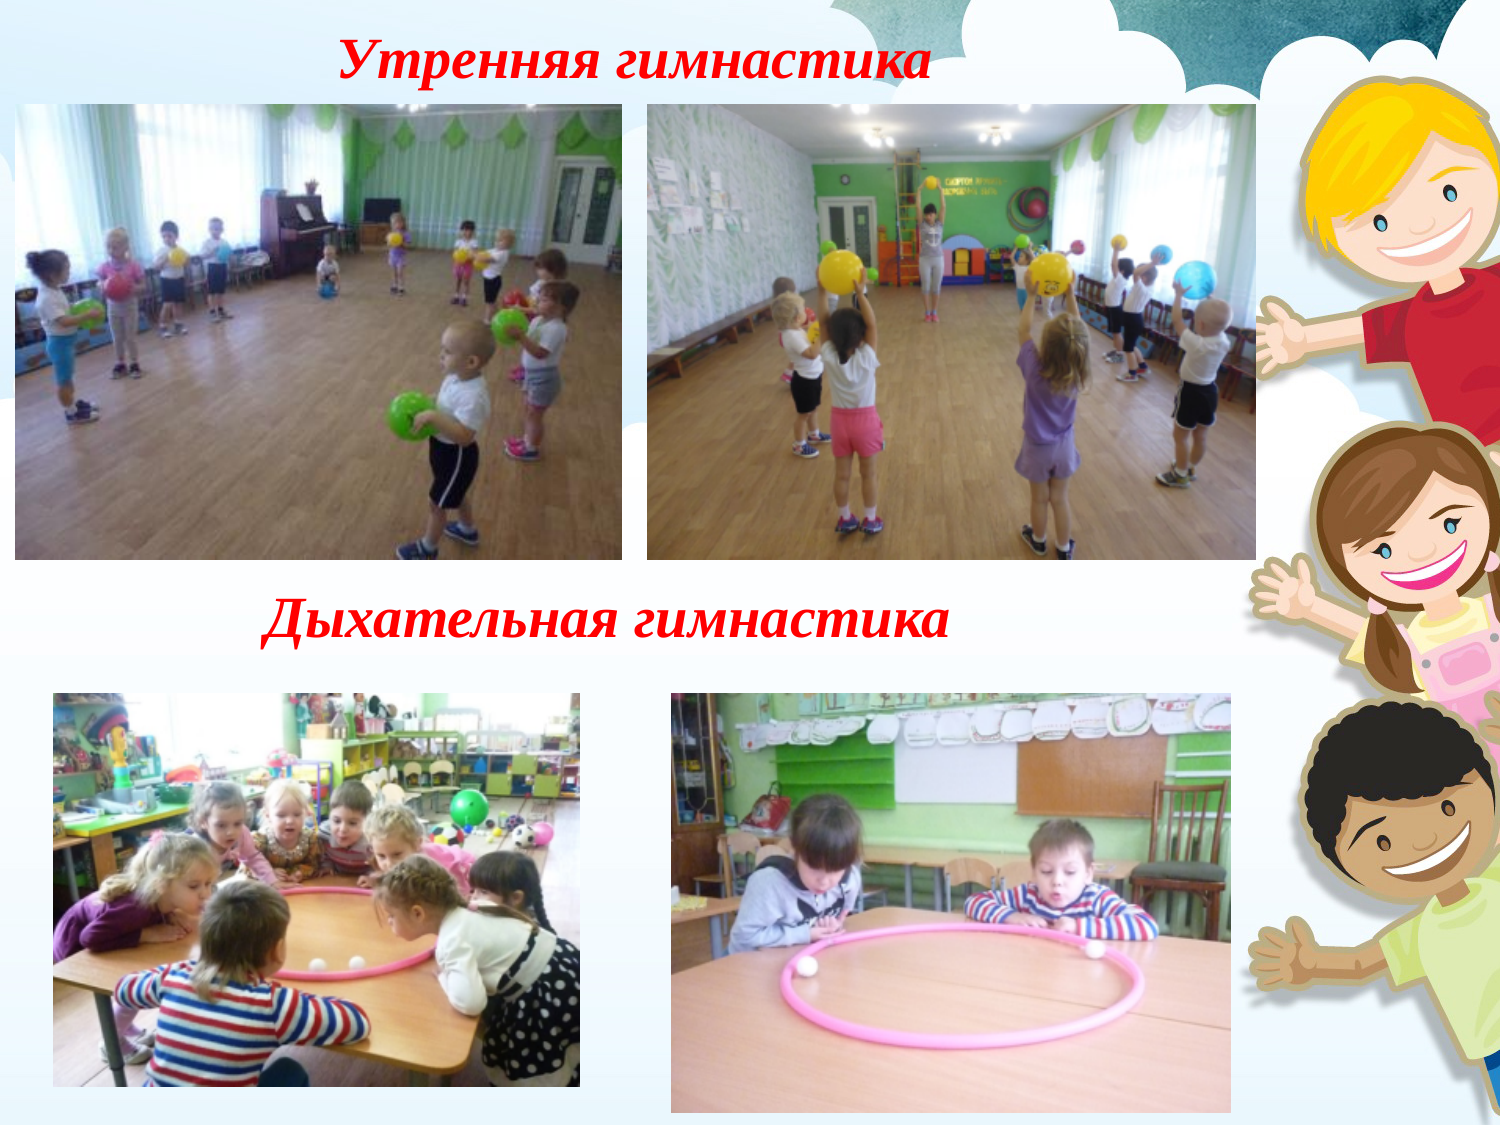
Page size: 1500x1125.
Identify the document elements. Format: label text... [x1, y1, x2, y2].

text_box Дыхательная гимнастика [250, 571, 1025, 657]
picture [0, 0, 1500, 1125]
text_box Утренняя гимнастика [321, 12, 948, 98]
